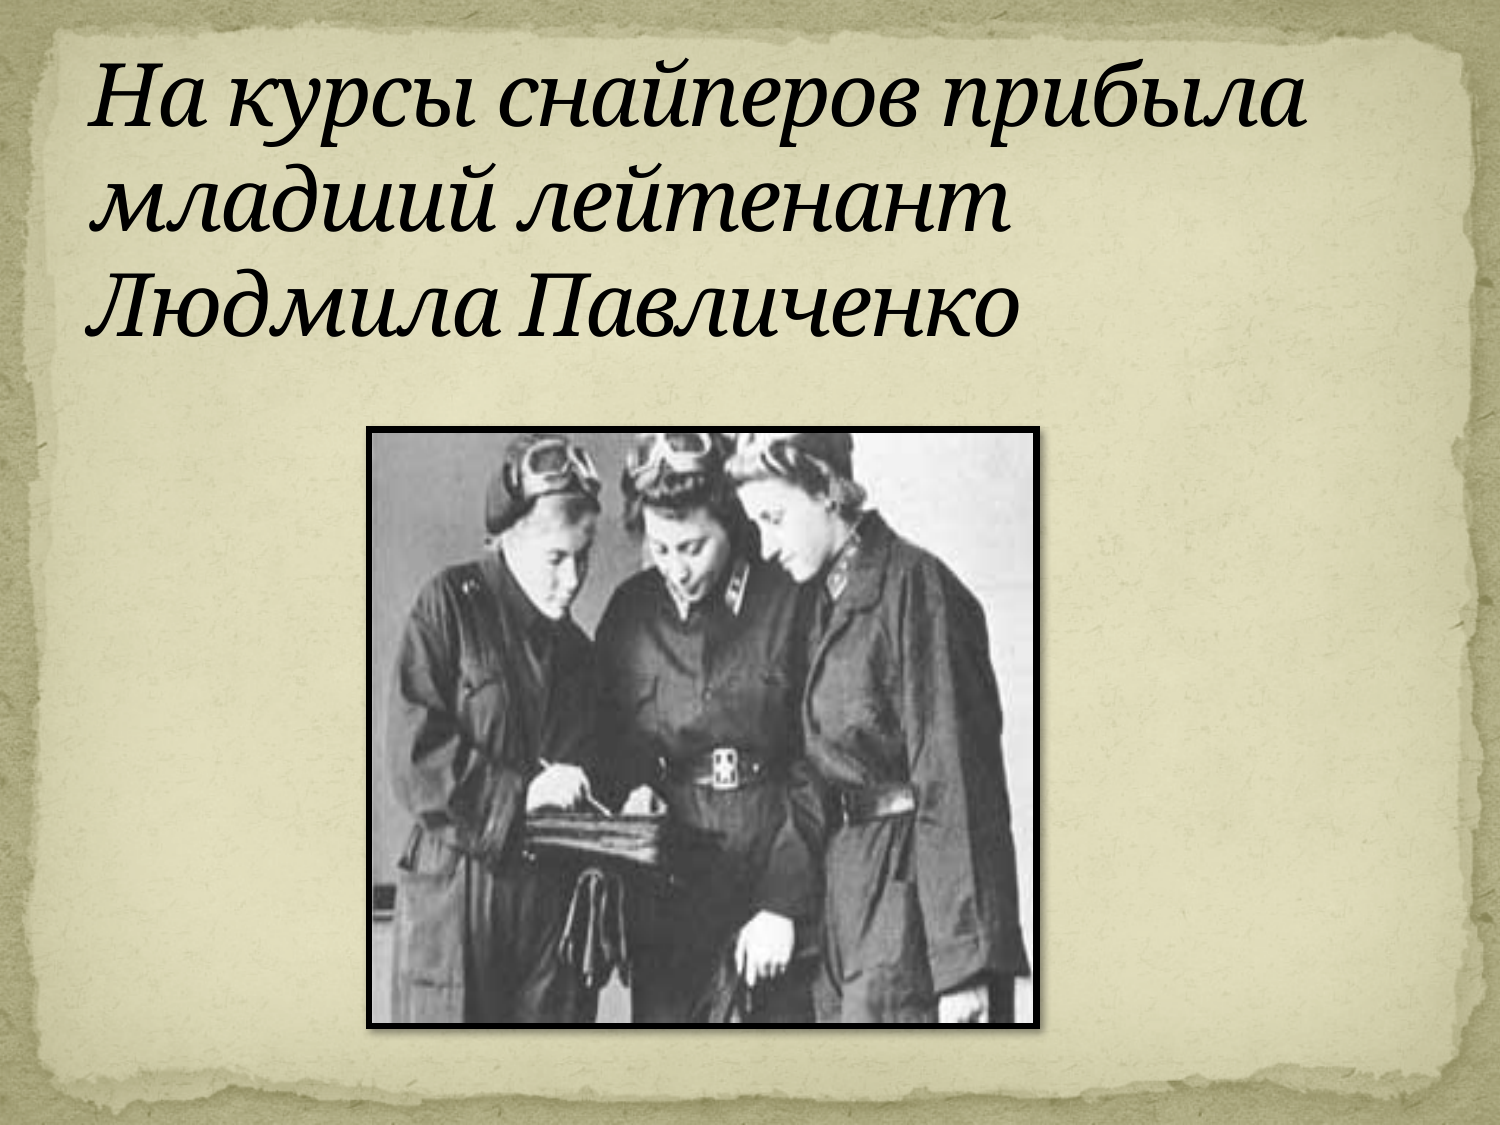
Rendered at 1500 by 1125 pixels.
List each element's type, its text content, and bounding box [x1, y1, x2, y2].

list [374, 435, 1033, 1023]
title На курсы снайперов прибыла младший лейтенант Людмила Павличенко [74, 24, 1425, 362]
